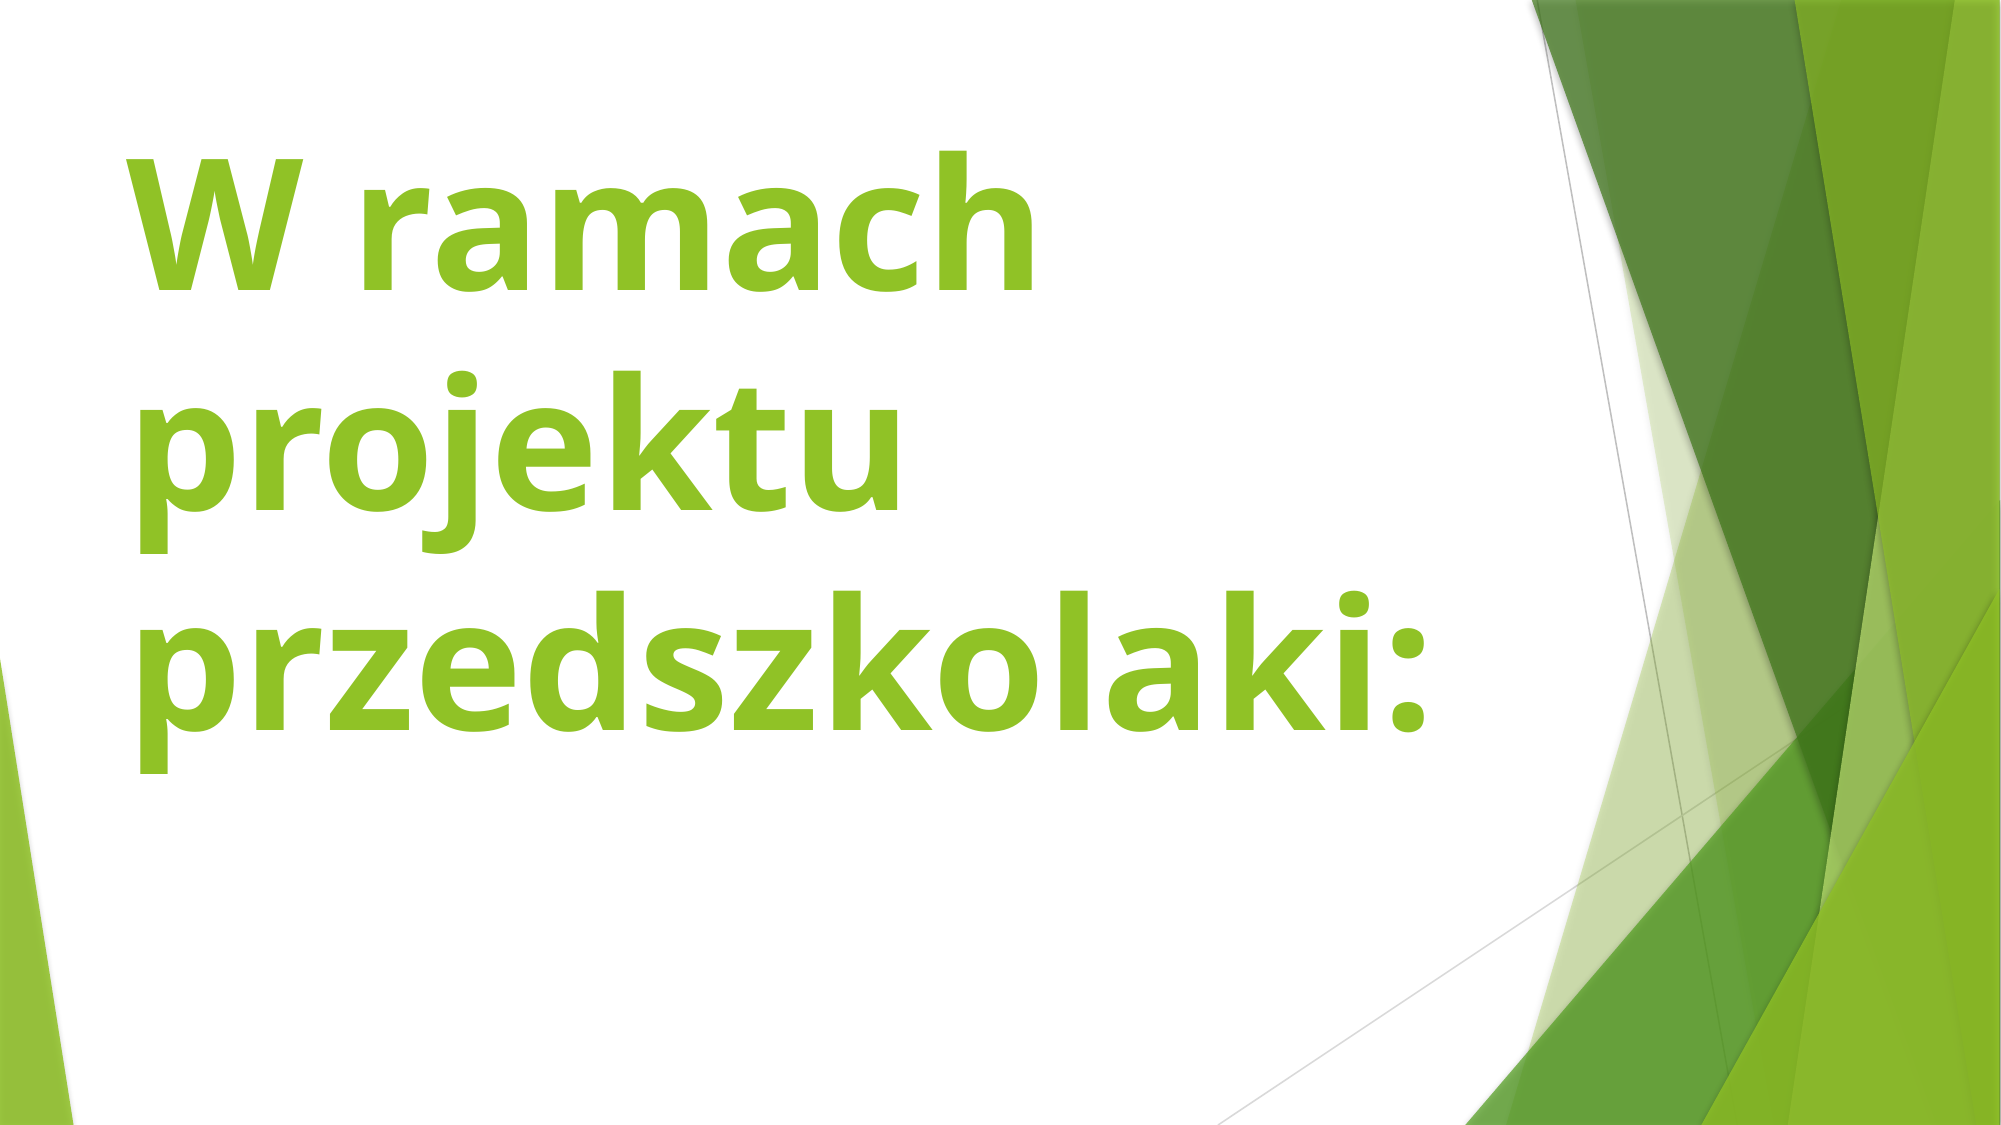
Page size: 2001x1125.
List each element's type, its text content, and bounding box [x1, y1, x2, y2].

title W ramach projektu przedszkolaki: [111, 99, 1522, 317]
